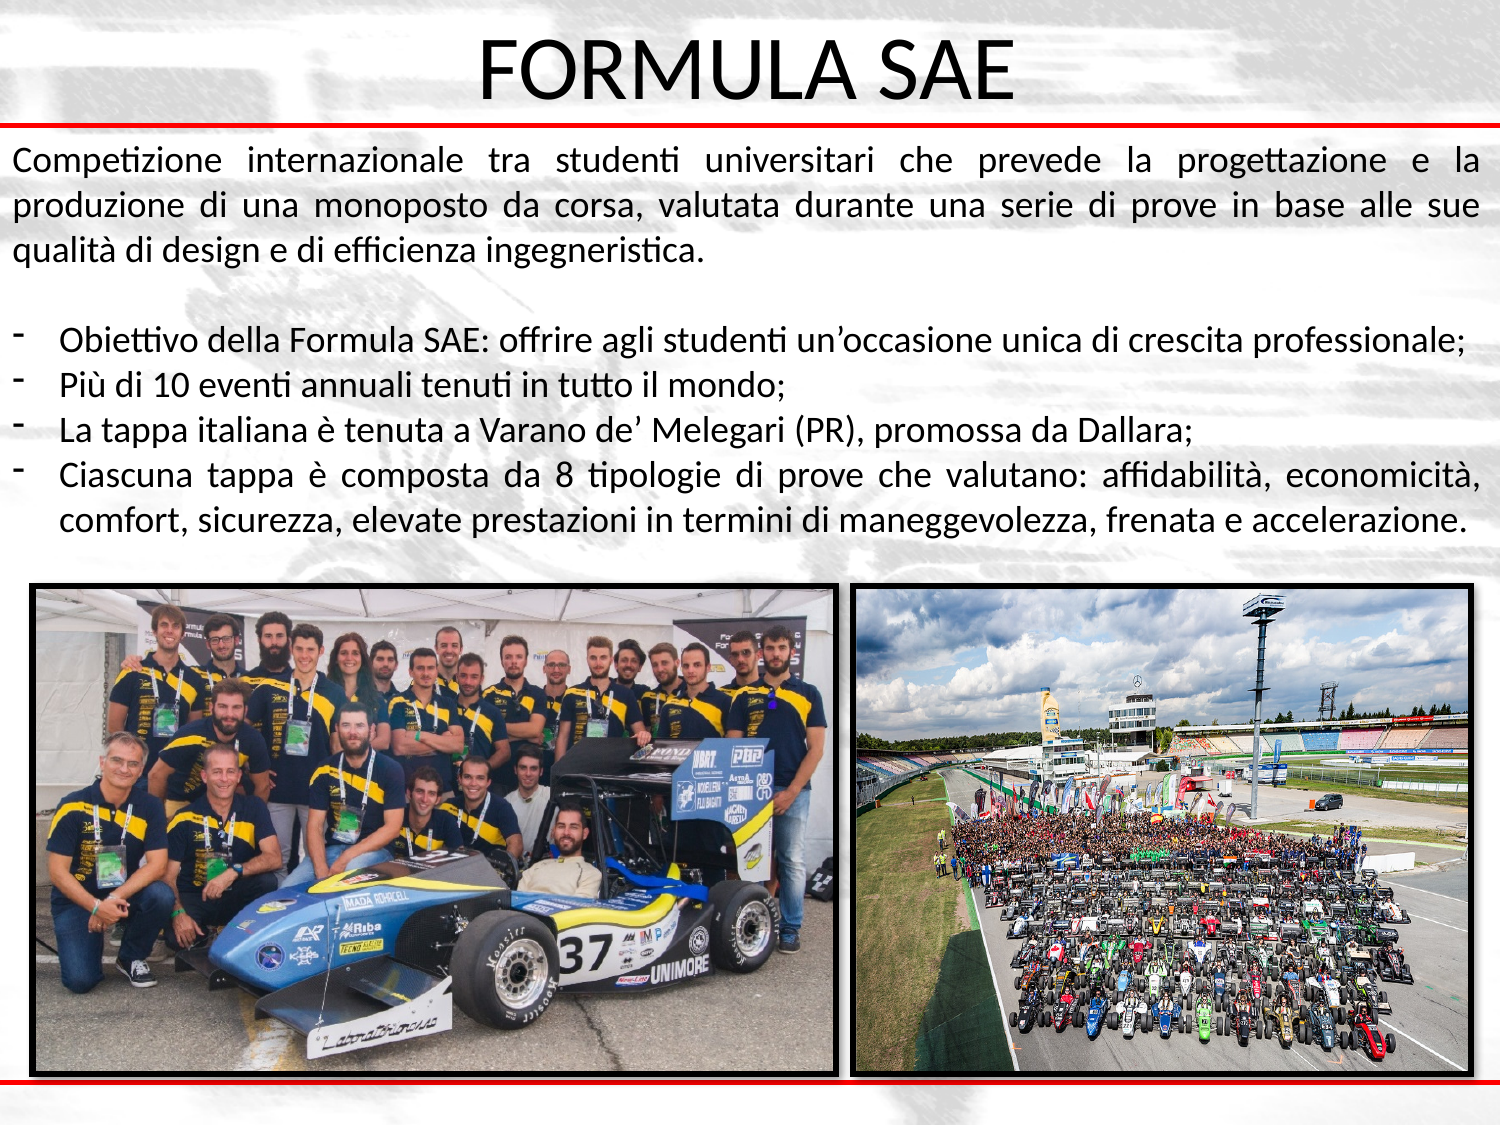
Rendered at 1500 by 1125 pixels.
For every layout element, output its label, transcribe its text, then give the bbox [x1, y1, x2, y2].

text_box FORMULA SAE [0, 0, 1498, 126]
text_box Competizione internazionale tra studenti universitari che prevede la progettazione e la produzione di una monoposto da corsa, valutata durante una serie di prove in base alle sue qualità di design e di efficienza ingegneristica. Obiettivo della Formula SAE: offrire agli studenti un’occasione unica di crescita professionale; Più di 10 eventi annuali tenuti in tutto il mondo; La tappa italiana è tenuta a Varano de’ Melegari (PR), promossa da Dallara; Ciascuna tappa è composta da 8 tipologie di prove che valutano: affidabilità, economicità, comfort, sicurezza, elevate prestazioni in termini di maneggevolezza, frenata e accelerazione. [0, 127, 1498, 547]
picture [35, 588, 833, 1072]
picture [856, 588, 1469, 1072]
